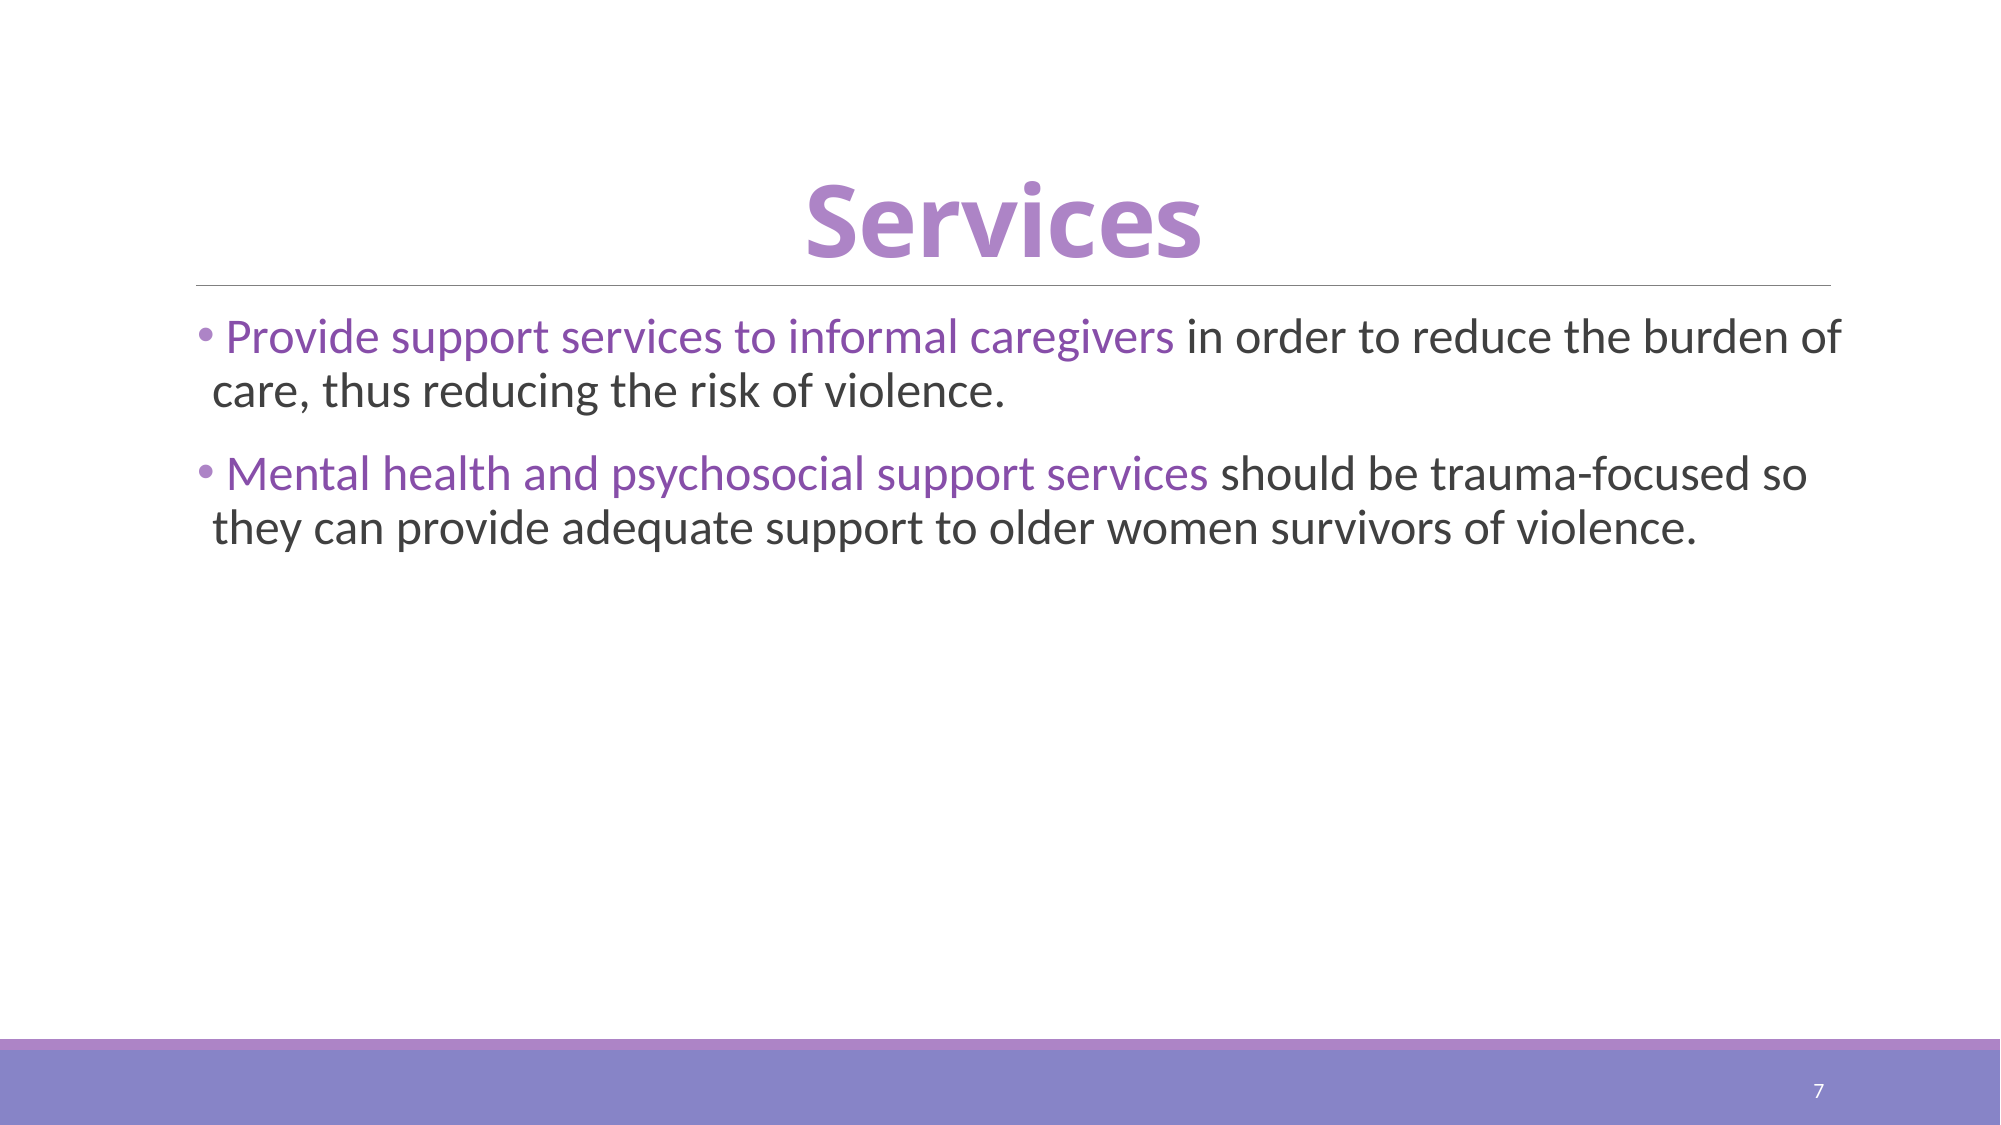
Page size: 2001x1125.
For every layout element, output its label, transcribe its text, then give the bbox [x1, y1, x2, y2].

list Provide support services to informal caregivers in order to reduce the burden of care, thus reducing the risk of violence. Mental health and psychosocial support services should be trauma-focused so they can provide adequate support to older women survivors of violence. [197, 302, 1848, 963]
title Services [180, 47, 1830, 285]
slide_number 7 [1624, 1059, 1840, 1120]
